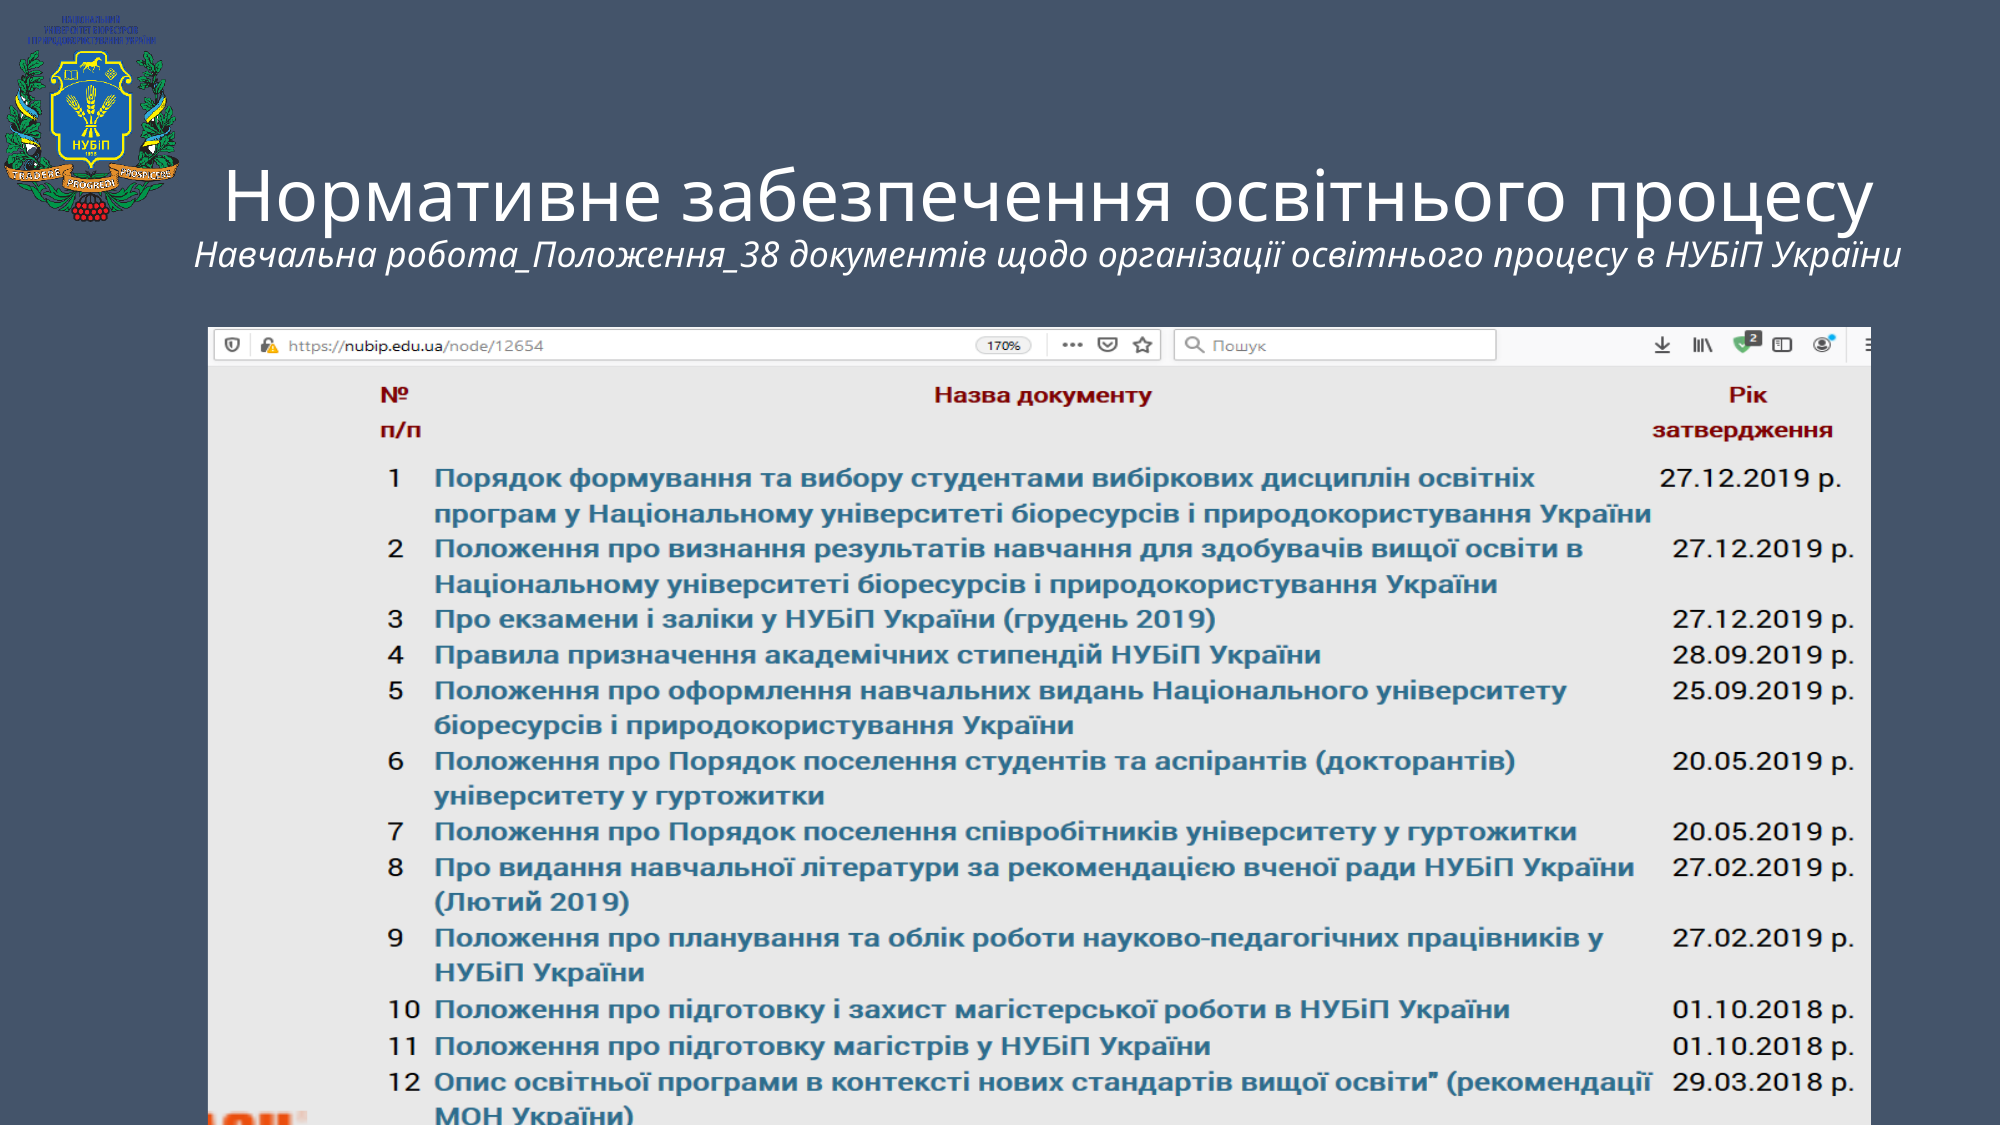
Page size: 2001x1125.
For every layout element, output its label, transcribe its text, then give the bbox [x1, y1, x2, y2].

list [207, 327, 1872, 1125]
picture [0, 9, 183, 228]
title Нормативне забезпечення освітнього процесу Навчальна робота_Положення_38 документів щодо організації освітнього процесу в НУБіП України [98, 118, 2000, 317]
